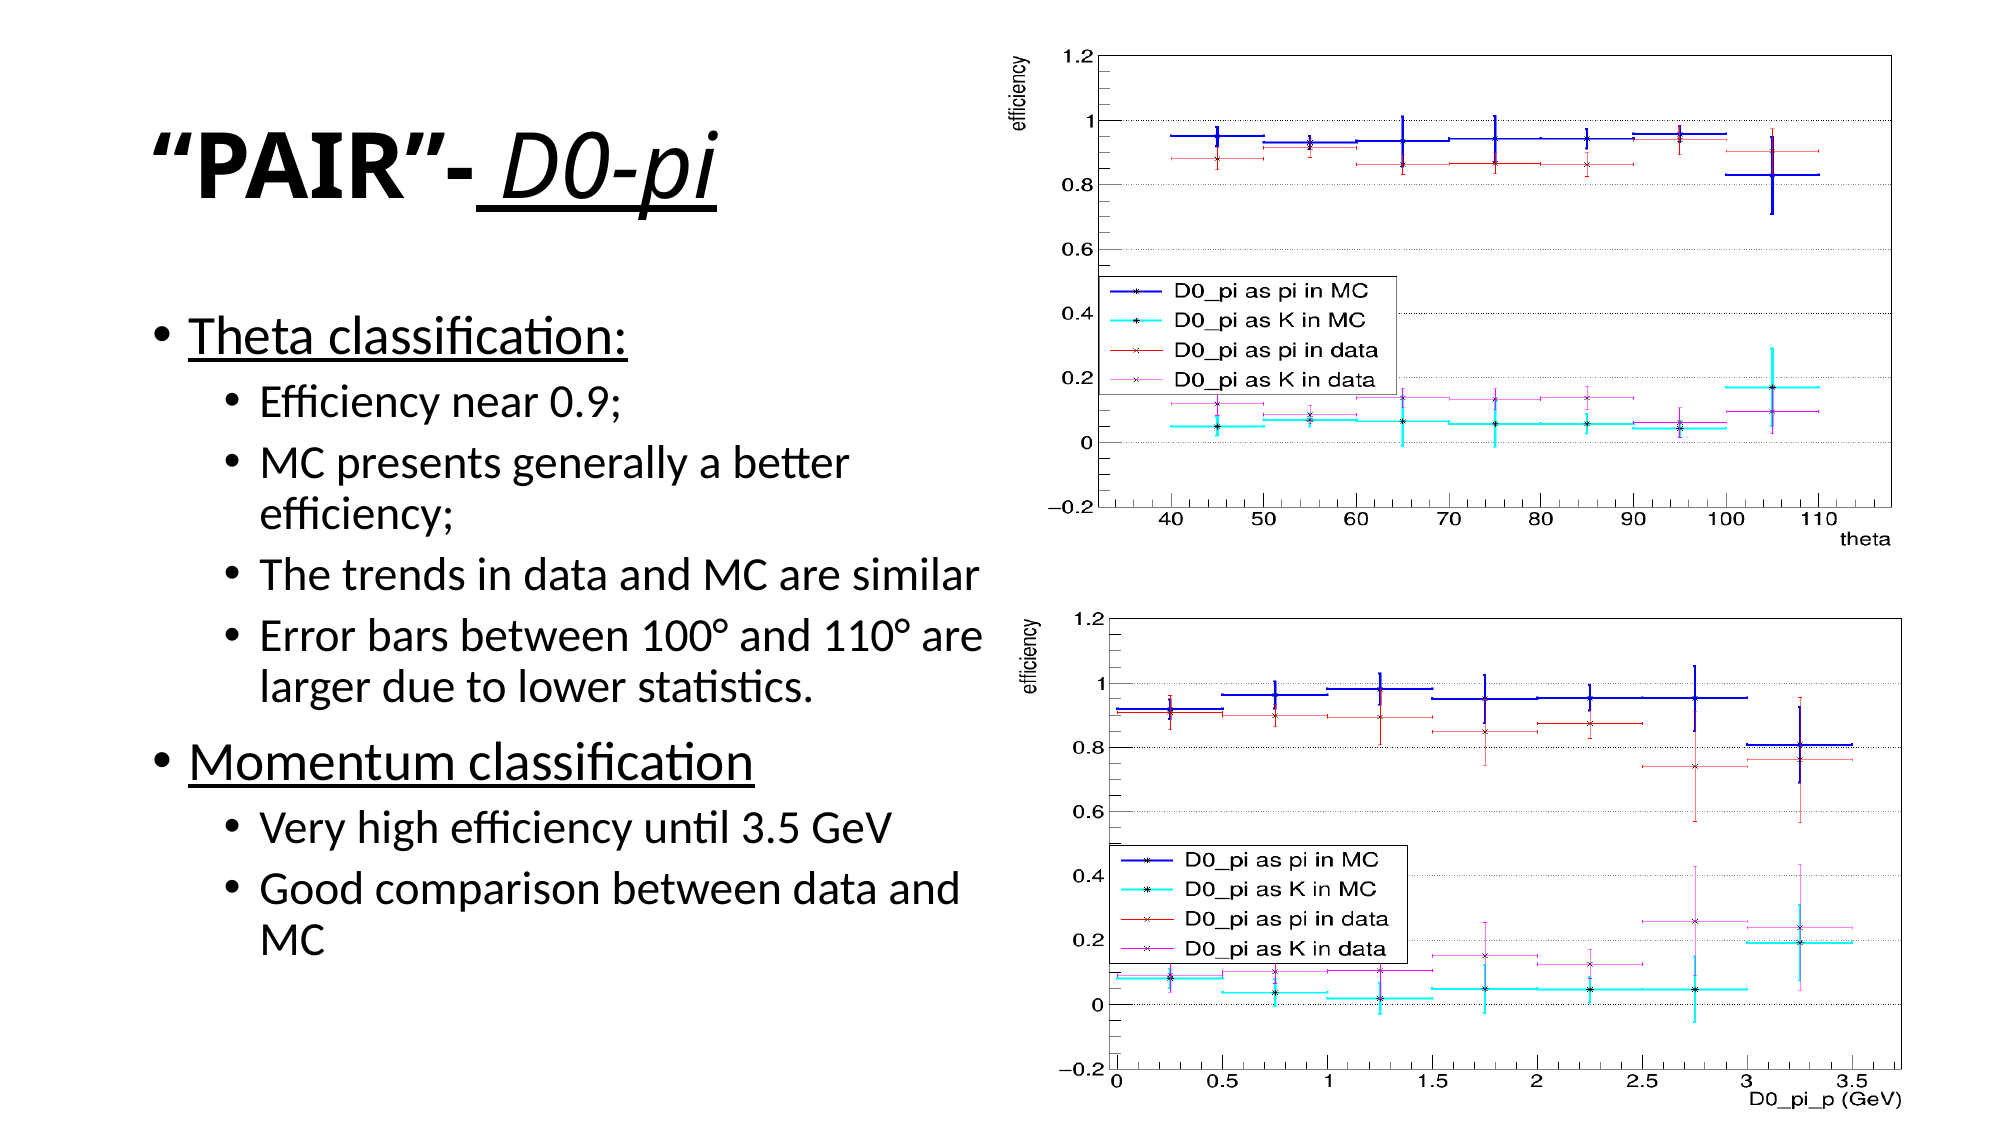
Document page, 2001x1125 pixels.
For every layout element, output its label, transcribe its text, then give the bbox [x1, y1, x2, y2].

title “PAIR”- D0-pi [137, 59, 999, 278]
picture [999, 0, 2000, 1125]
list Theta classification: Efficiency near 0.9; MC presents generally a better efficiency; The trends in data and MC are similar Error bars between 100° and 110° are larger due to lower statistics. Momentum classification Very high efficiency until 3.5 GeV Good comparison between data and MC [137, 299, 1000, 1014]
